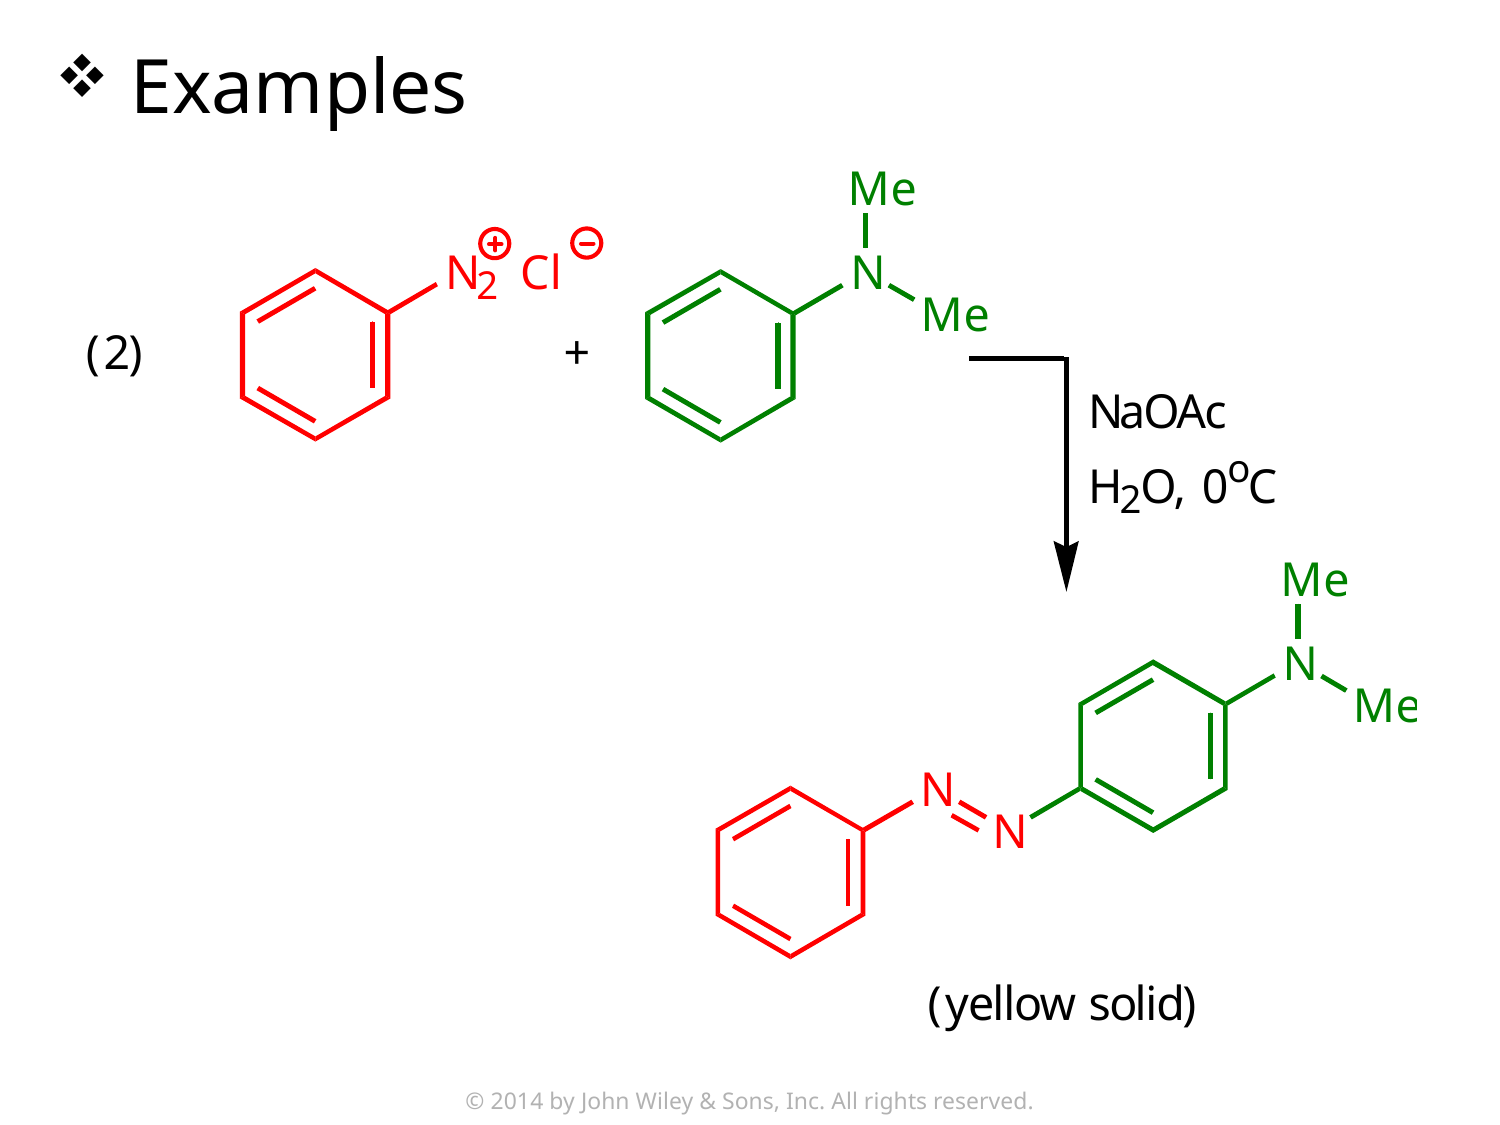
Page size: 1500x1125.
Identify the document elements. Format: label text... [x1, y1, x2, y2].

footer © 2014 by John Wiley & Sons, Inc. All rights reserved. [300, 1065, 1200, 1125]
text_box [83, 166, 1417, 1035]
text_box Examples [40, 31, 1458, 238]
